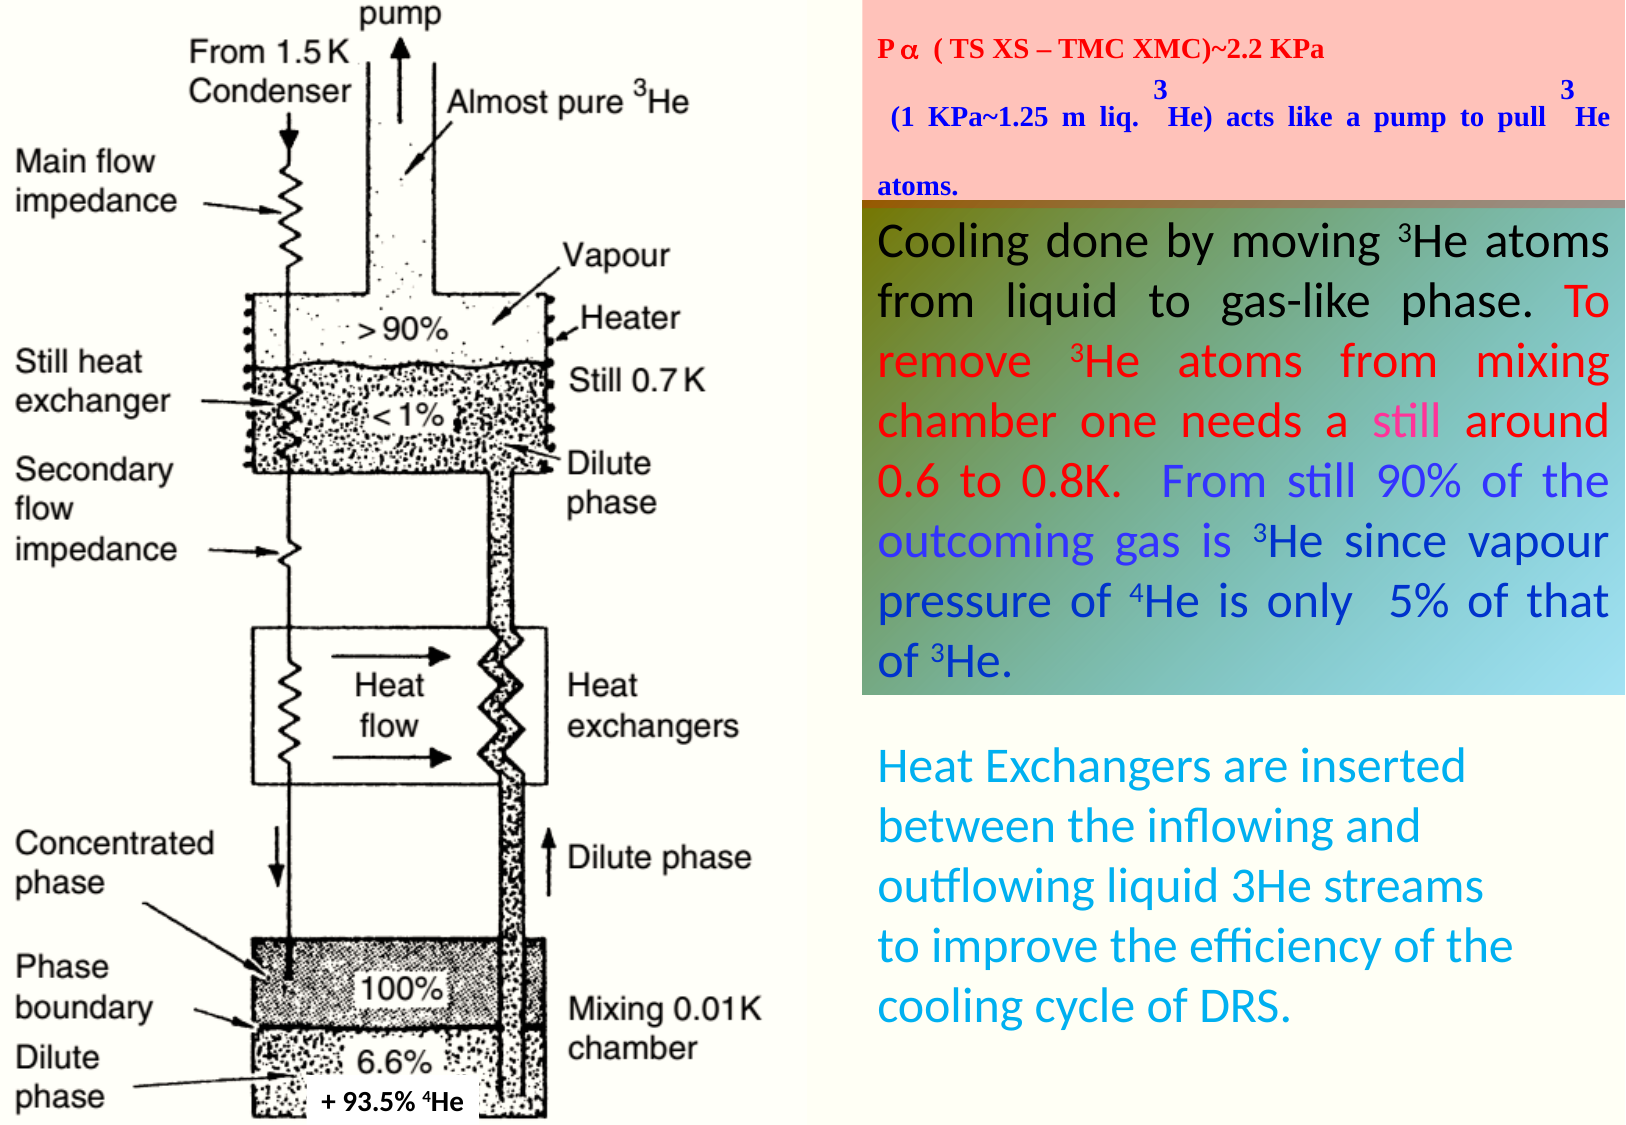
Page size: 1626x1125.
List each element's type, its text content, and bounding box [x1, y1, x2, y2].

text_box Cooling done by moving 3He atoms from liquid to gas-like phase. To remove 3He atoms from mixing chamber one needs a still around 0.6 to 0.8K. From still 90% of the outcoming gas is 3He since vapour pressure of 4He is only 5% of that of 3He. [862, 209, 1625, 695]
text_box Heat Exchangers are inserted between the inflowing and outflowing liquid 3He streams to improve the efficiency of the cooling cycle of DRS. [862, 724, 1625, 1085]
picture [0, 0, 807, 1125]
text_box P a ( TS XS – TMC XMC)~2.2 KPa (1 KPa~1.25 m liq. 3He) acts like a pump to pull 3He atoms. [862, 0, 1625, 209]
